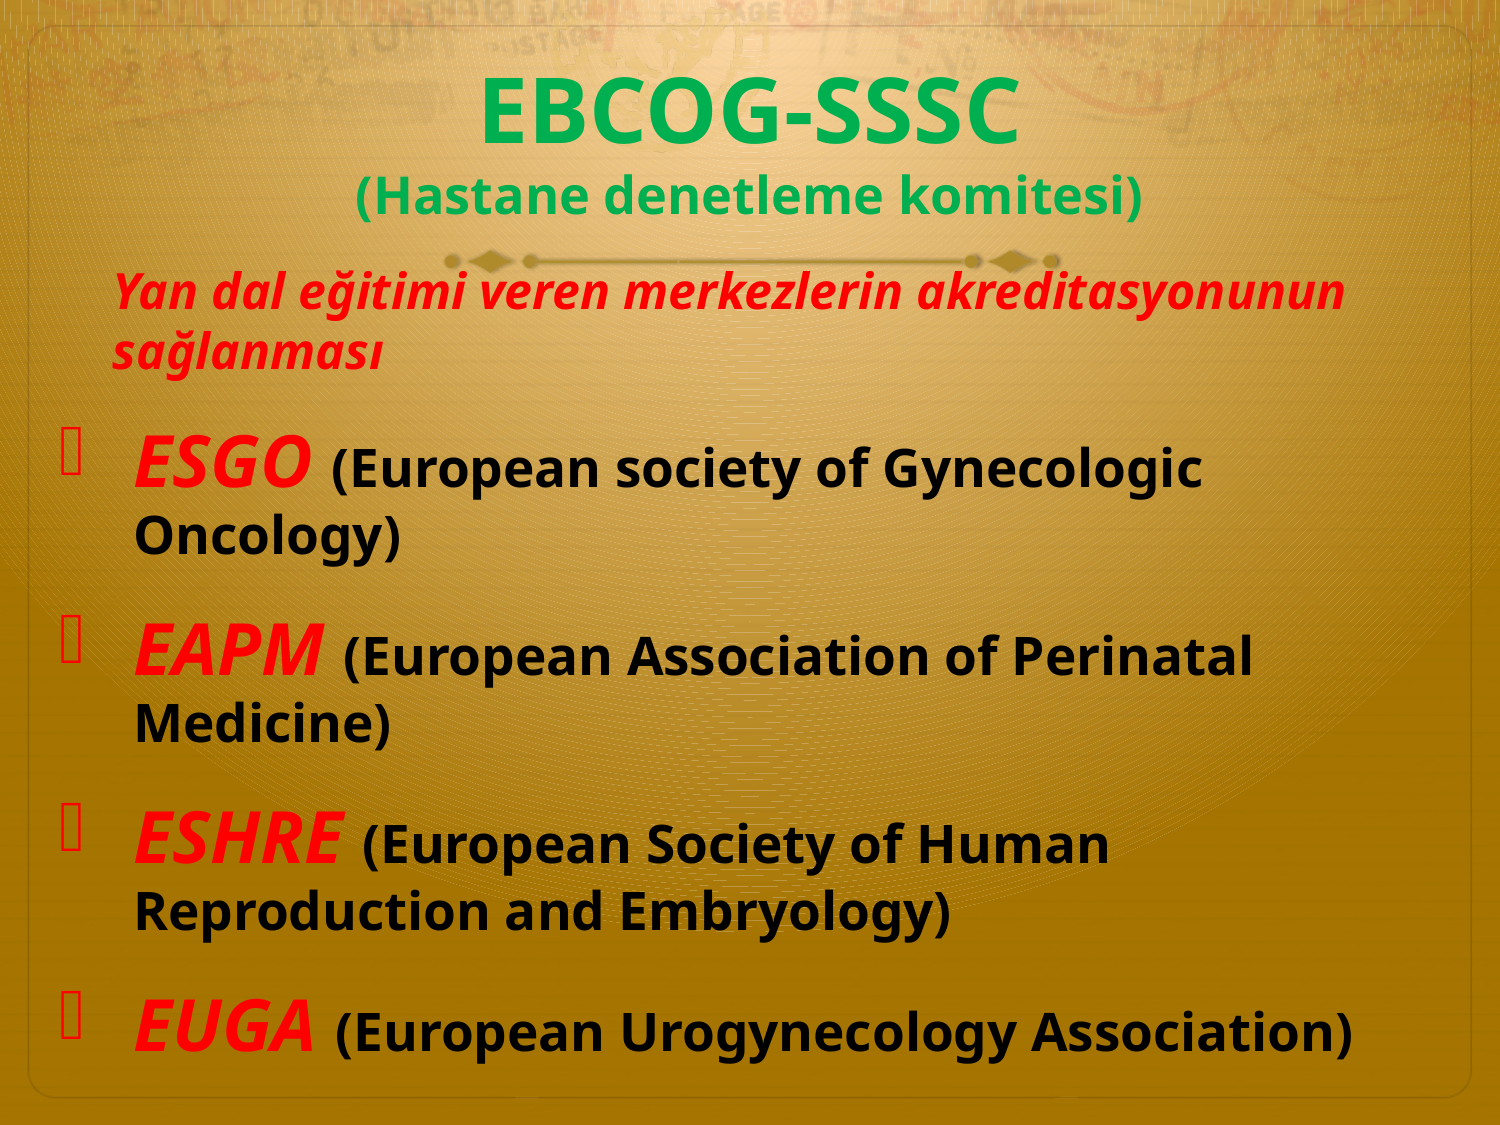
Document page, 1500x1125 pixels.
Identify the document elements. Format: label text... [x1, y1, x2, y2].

title EBCOG-SSSC (Hastane denetleme komitesi) [93, 45, 1407, 233]
picture [0, 0, 1500, 1125]
list ESGO (European society of Gynecologic Oncology) EAPM (European Association of Perinatal Medicine) ESHRE (European Society of Human Reproduction and Embryology) EUGA (European Urogynecology Association) [44, 407, 1468, 1083]
text_box Yan dal eğitimi veren merkezlerin akreditasyonunun sağlanması [98, 251, 1500, 457]
